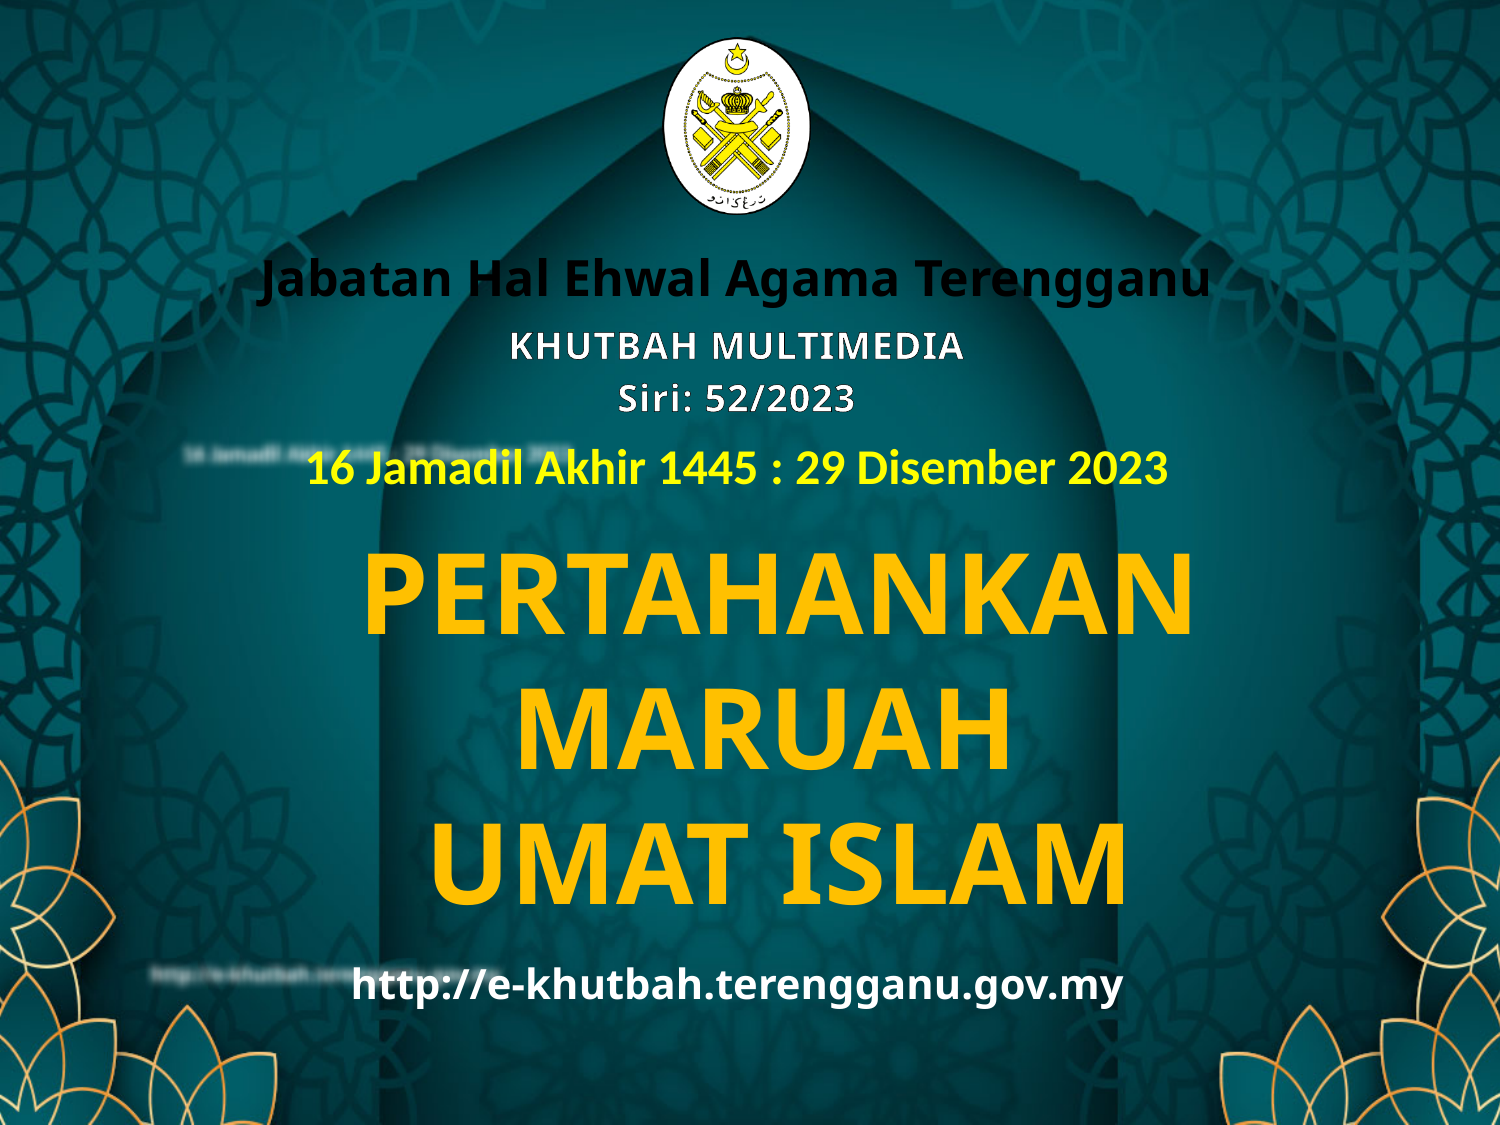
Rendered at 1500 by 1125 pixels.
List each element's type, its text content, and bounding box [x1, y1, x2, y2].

text_box Jabatan Hal Ehwal Agama Terengganu [11, 239, 1462, 315]
text_box http://e-khutbah.terengganu.gov.my [0, 950, 1488, 1015]
text_box 16 Jamadil Akhir 1445 : 29 Disember 2023 [81, 426, 1391, 502]
picture [0, 0, 1500, 1125]
text_box PERTAHANKAN MARUAH UMAT ISLAM [167, 514, 1391, 935]
text_box KHUTBAH MULTIMEDIA Siri: 52/2023 [380, 314, 1093, 426]
